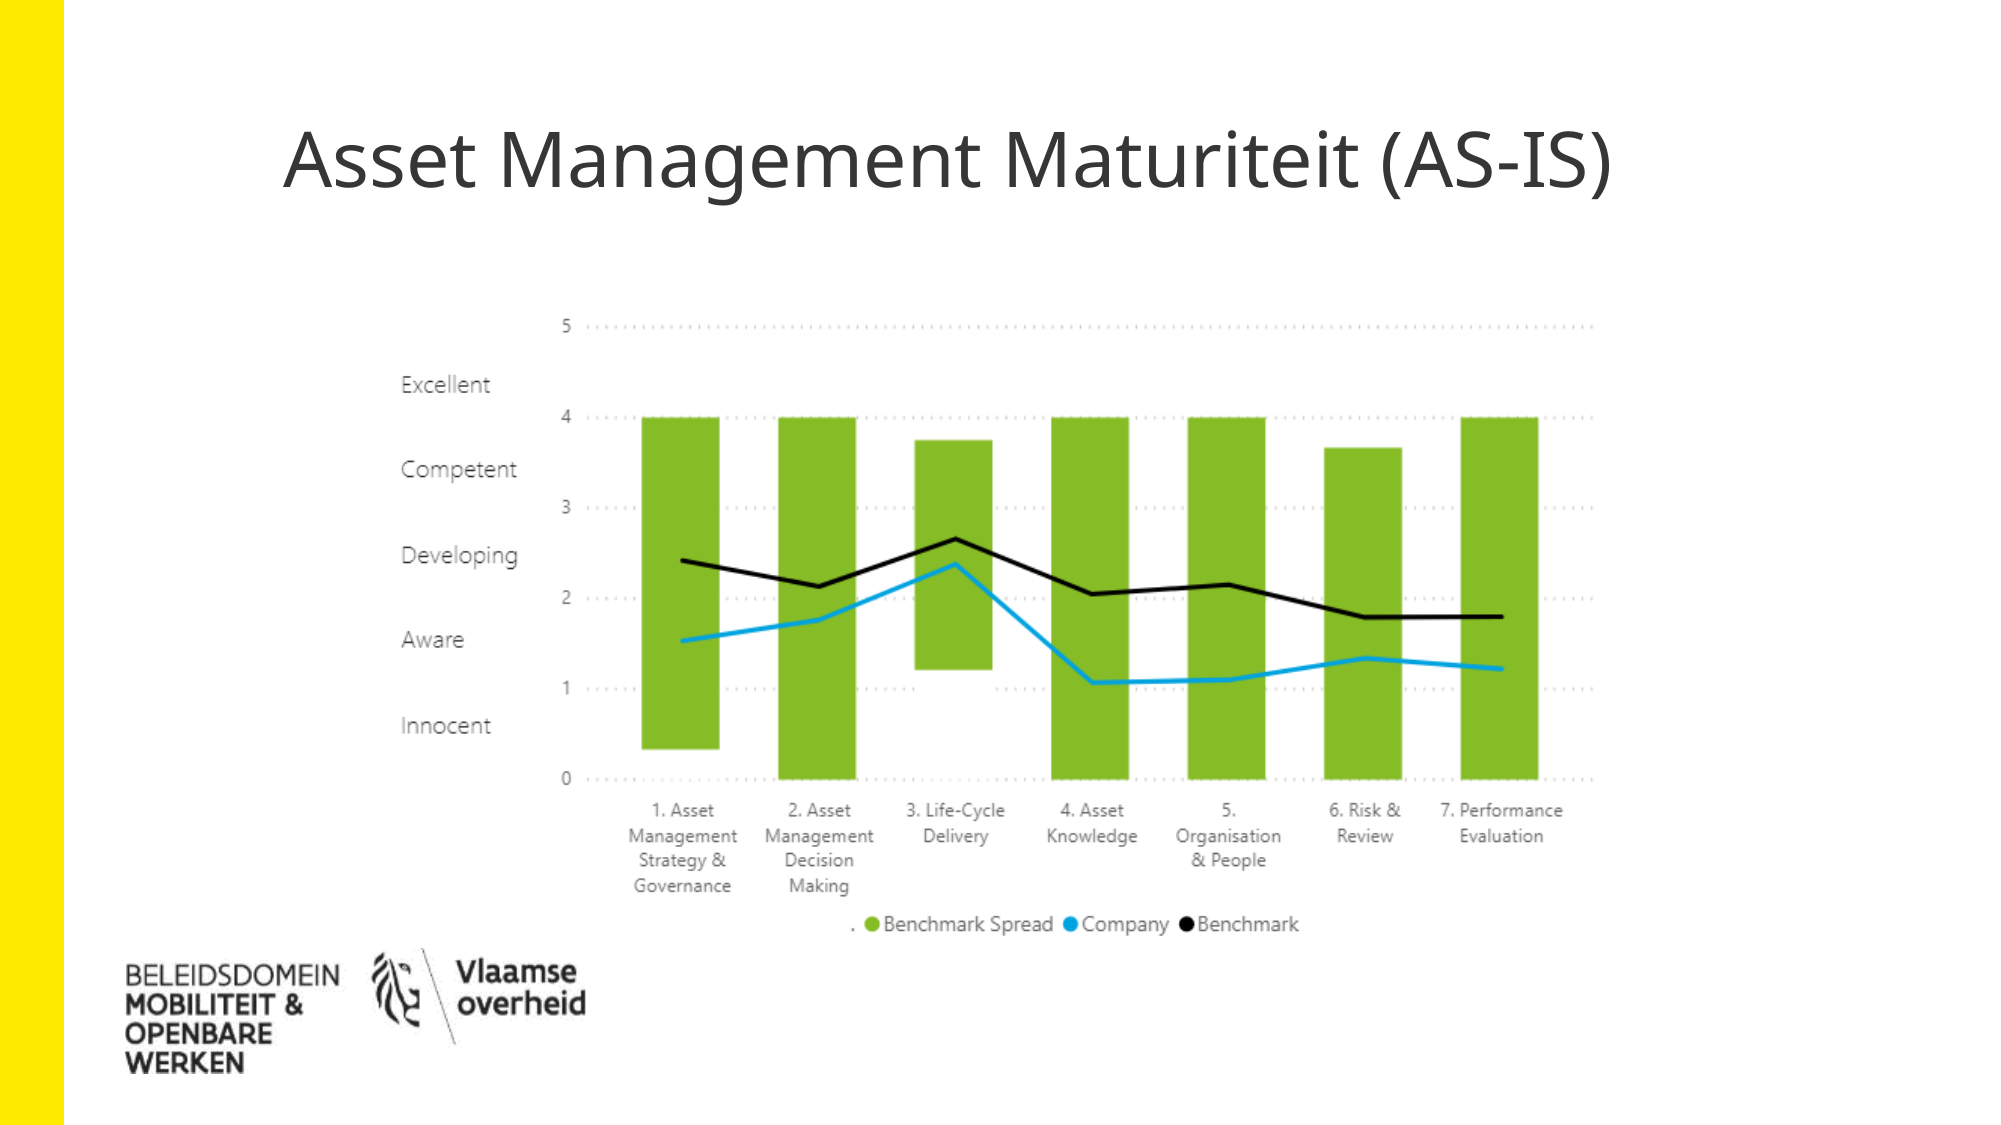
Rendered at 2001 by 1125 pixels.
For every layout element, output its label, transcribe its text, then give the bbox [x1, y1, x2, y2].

picture [125, 292, 1609, 1074]
title Asset Management Maturiteit (AS-IS) [283, 124, 1906, 308]
